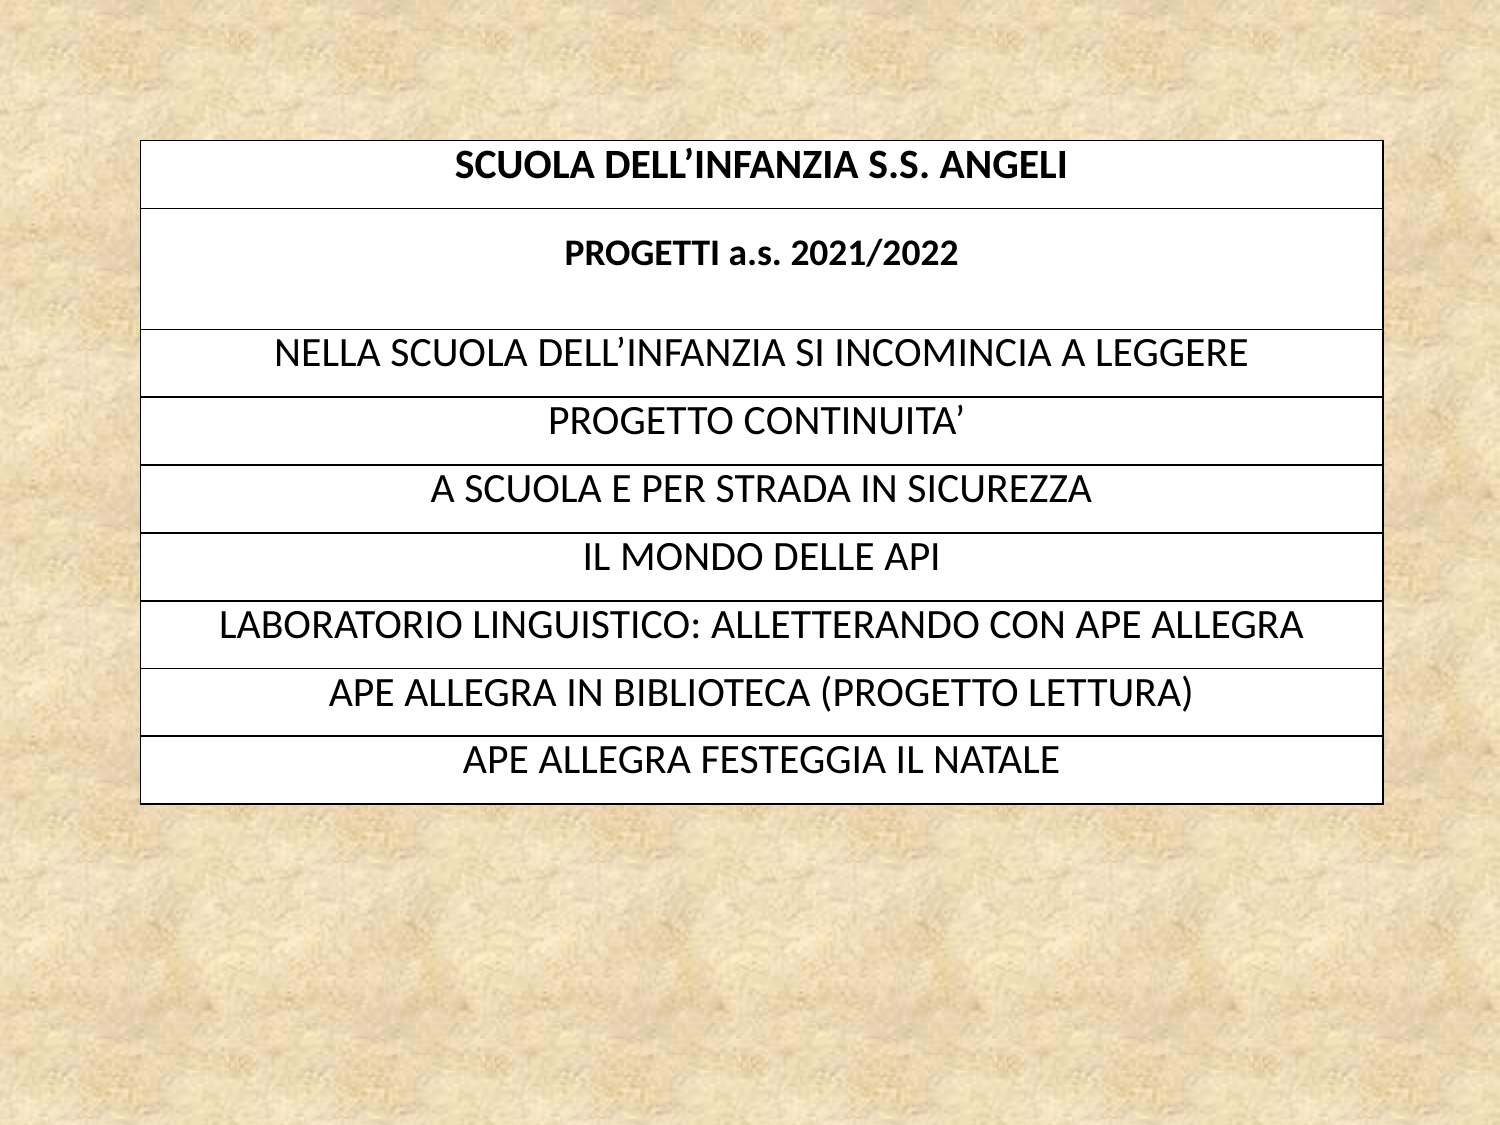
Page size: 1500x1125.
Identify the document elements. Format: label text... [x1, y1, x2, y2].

table_cell PROGETTI a.s. 2021/2022 [141, 209, 1382, 329]
table_cell A SCUOLA E PER STRADA IN SICUREZZA [141, 466, 1382, 532]
table_cell APE ALLEGRA IN BIBLIOTECA (PROGETTO LETTURA) [141, 669, 1382, 735]
table_cell PROGETTO CONTINUITA’ [141, 398, 1382, 464]
table_header SCUOLA DELL’INFANZIA S.S. ANGELI [141, 141, 1382, 208]
table_cell APE ALLEGRA FESTEGGIA IL NATALE [141, 737, 1382, 803]
table_cell IL MONDO DELLE API [141, 534, 1382, 600]
table_cell NELLA SCUOLA DELL’INFANZIA SI INCOMINCIA A LEGGERE [141, 330, 1382, 396]
picture [0, 0, 1500, 1125]
table_cell LABORATORIO LINGUISTICO: ALLETTERANDO CON APE ALLEGRA [141, 602, 1382, 668]
